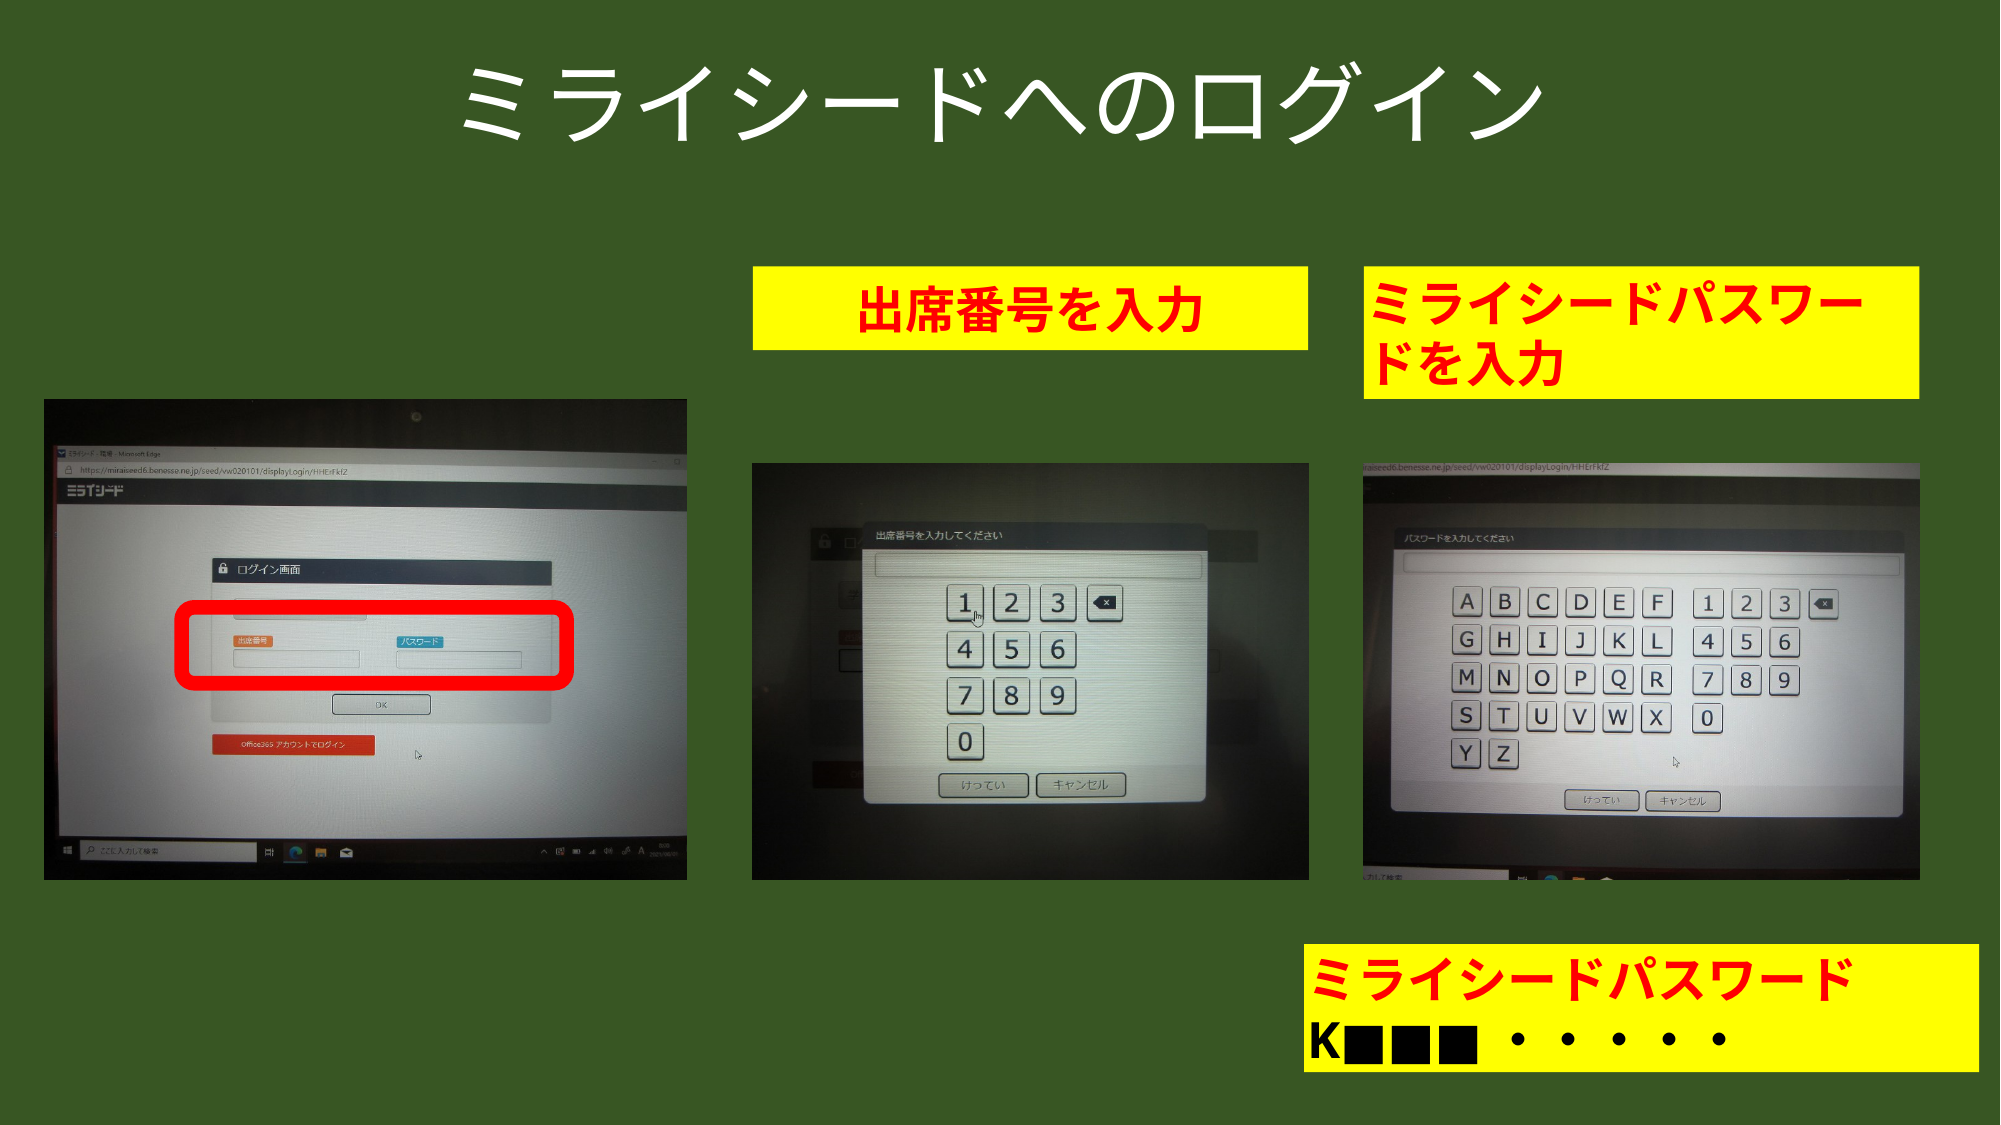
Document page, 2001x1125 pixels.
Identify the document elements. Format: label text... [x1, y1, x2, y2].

text_box ミライシードパスワードを入力 [1363, 266, 1920, 399]
text_box 出席番号を入力 [752, 266, 1309, 351]
text_box ミライシードパスワード K■■■・・・・・ [1304, 944, 1980, 1073]
picture [752, 463, 1309, 880]
picture [44, 399, 687, 880]
title ミライシードへのログイン [0, 0, 2000, 218]
picture [1363, 463, 1920, 880]
